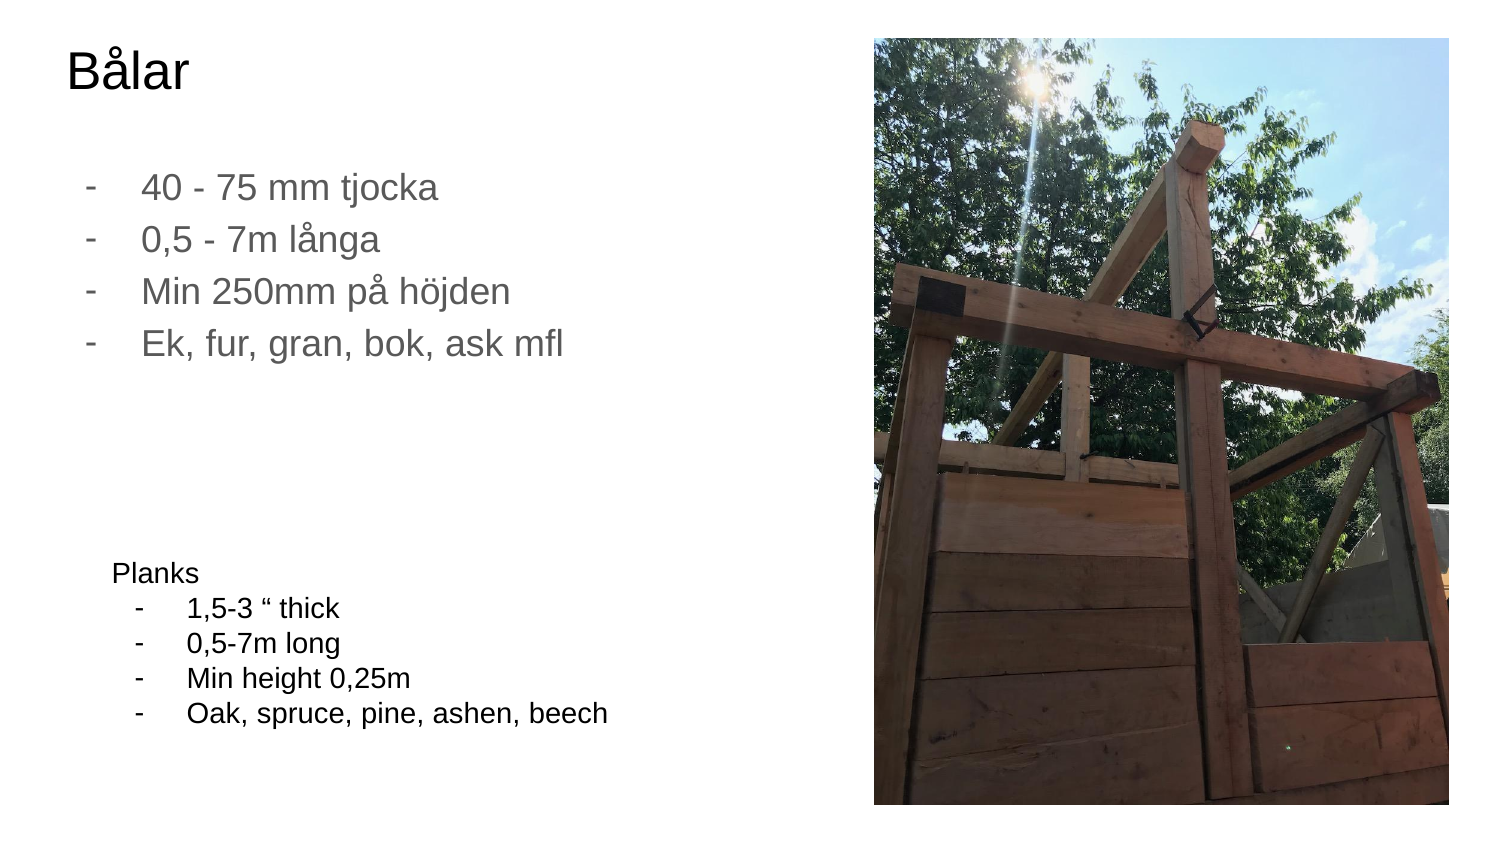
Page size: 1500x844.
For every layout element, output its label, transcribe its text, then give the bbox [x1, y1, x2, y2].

title Bålar [51, 21, 1449, 116]
picture [873, 38, 1450, 806]
text_box Planks 1,5-3 “ thick 0,5-7m long Min height 0,25m Oak, spruce, pine, ashen, beech [96, 539, 775, 745]
list 40 - 75 mm tjocka 0,5 - 7m långa Min 250mm på höjden Ek, fur, gran, bok, ask mfl [51, 141, 868, 703]
